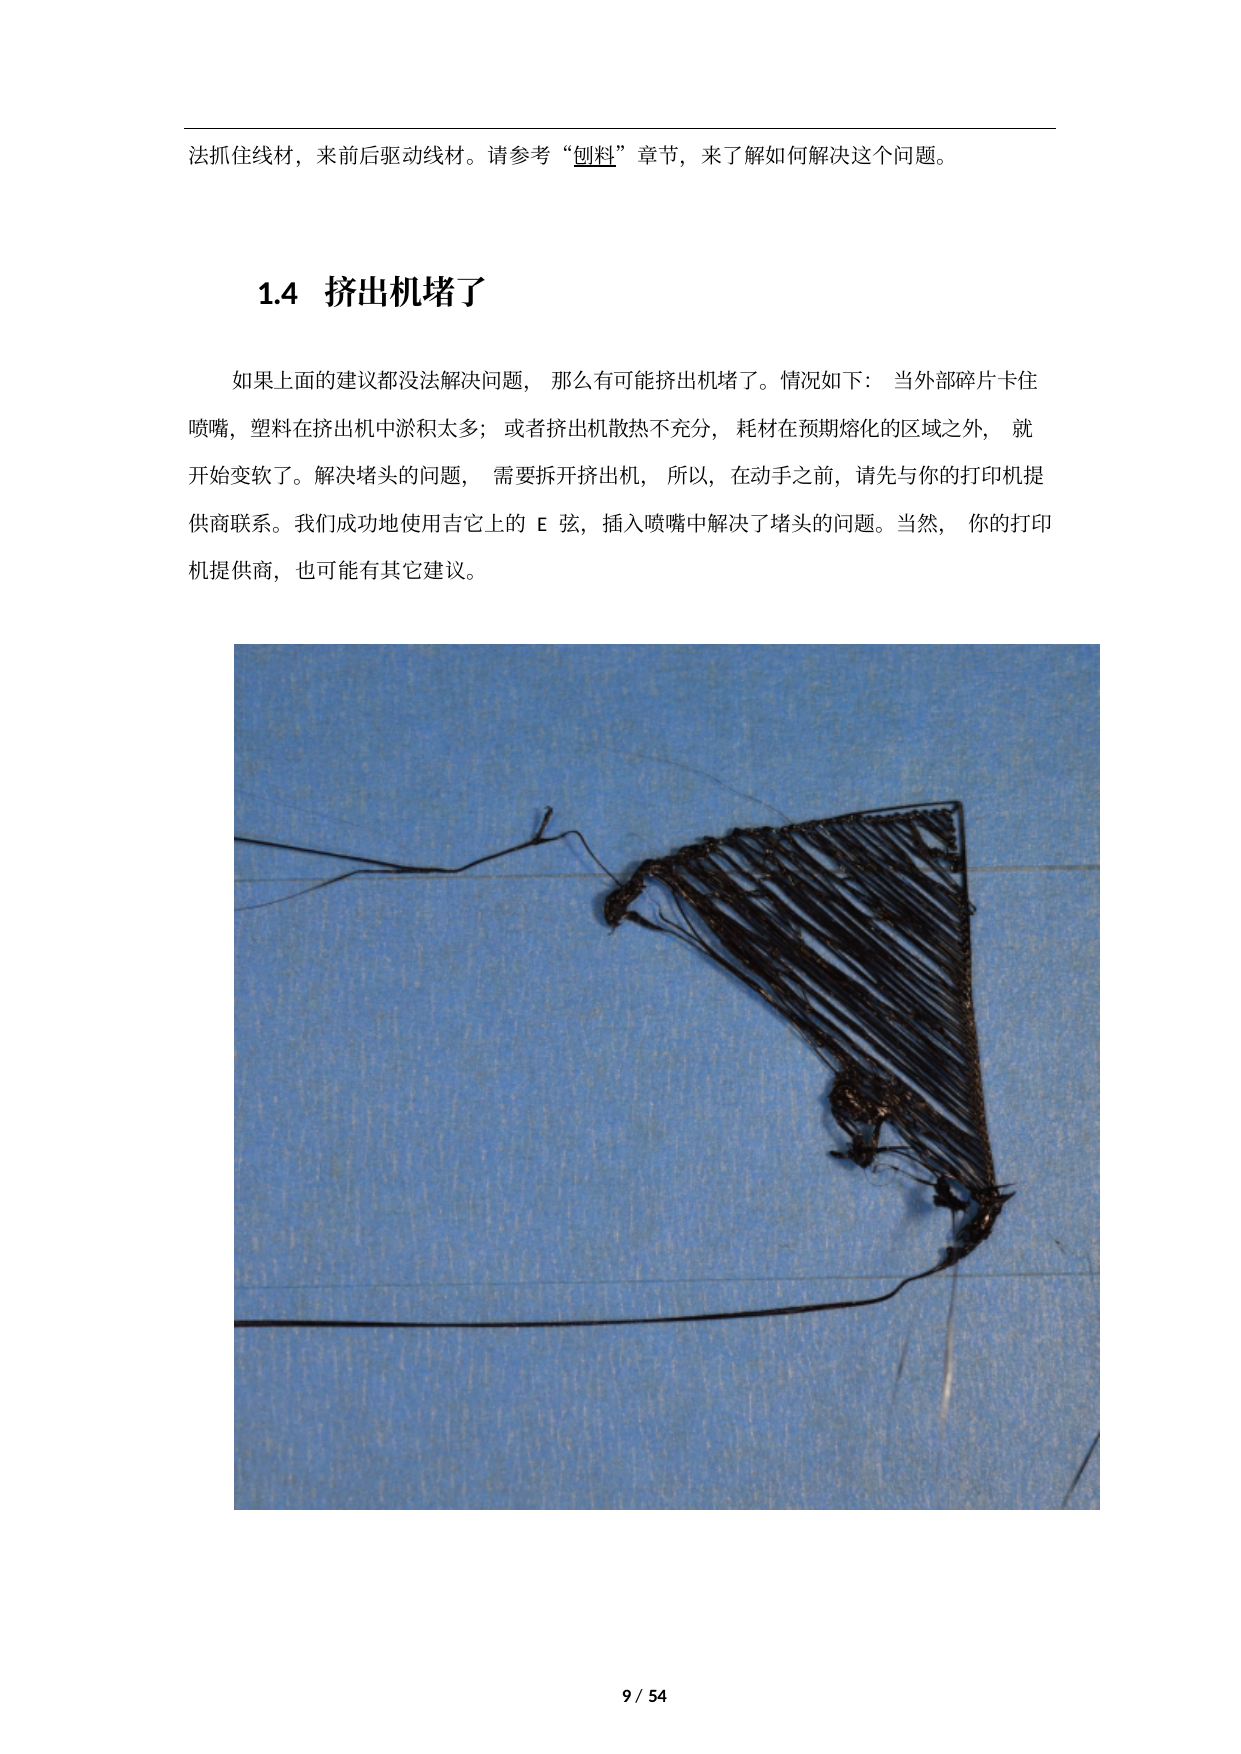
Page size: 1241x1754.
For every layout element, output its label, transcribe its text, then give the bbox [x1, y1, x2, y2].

text_box 法抓住线材，来前后驱动线材。请参考“刨料”章节，来了解如何解决这个问题。 1.4 挤出机堵了 如果上面的建议都没法解决问题， 那么有可能挤出机堵了。情况如下： 当外部碎片卡住 喷嘴，塑料在挤出机中淤积太多； 或者挤出机散热不充分， 耗材在预期熔化的区域之外， 就 开始变软了。解决堵头的问题， 需要拆开挤出机， 所以，在动手之前，请先与你的打印机提 供商联系。我们成功地使用吉它上的 E 弦，插入喷嘴中解决了堵头的问题。当然， 你的打印 机提供商，也可能有其它建议。 [186, 140, 1055, 581]
picture [234, 644, 1100, 1510]
text_box 9 / 54 [619, 1680, 668, 1709]
